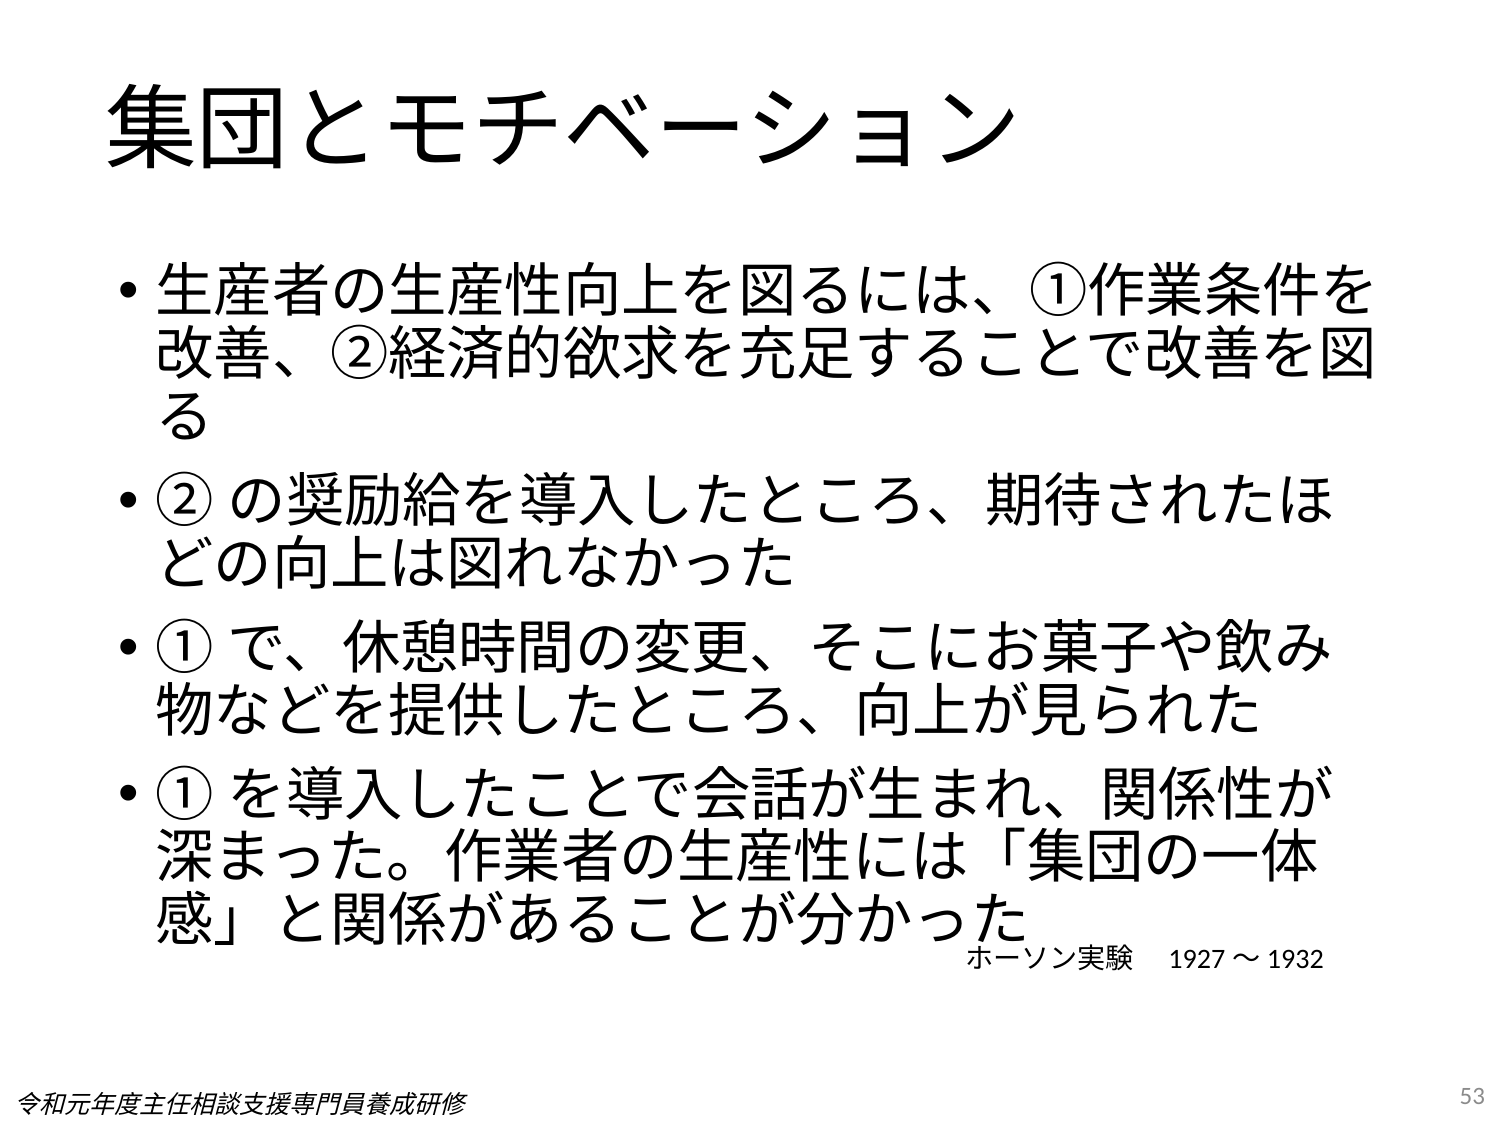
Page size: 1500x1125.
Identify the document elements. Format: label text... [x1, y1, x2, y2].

text_box ホーソン実験 1927～1932 [950, 932, 1373, 982]
slide_number 53 [1162, 1065, 1500, 1125]
title 集団とモチベーション [90, 65, 1384, 199]
list 生産者の生産性向上を図るには、①作業条件を改善、②経済的欲求を充足することで改善を図る ②の奨励給を導入したところ、期待されたほどの向上は図れなかった ①で、休憩時間の変更、そこにお菓子や飲み物などを提供したところ、向上が見られた ①を導入したことで会話が生まれ、関係性が深まった。作業者の生産性には「集団の一体感」と関係があることが分かった [103, 253, 1397, 921]
footer 令和元年度主任相談支援専門員養成研修 [0, 1081, 507, 1125]
